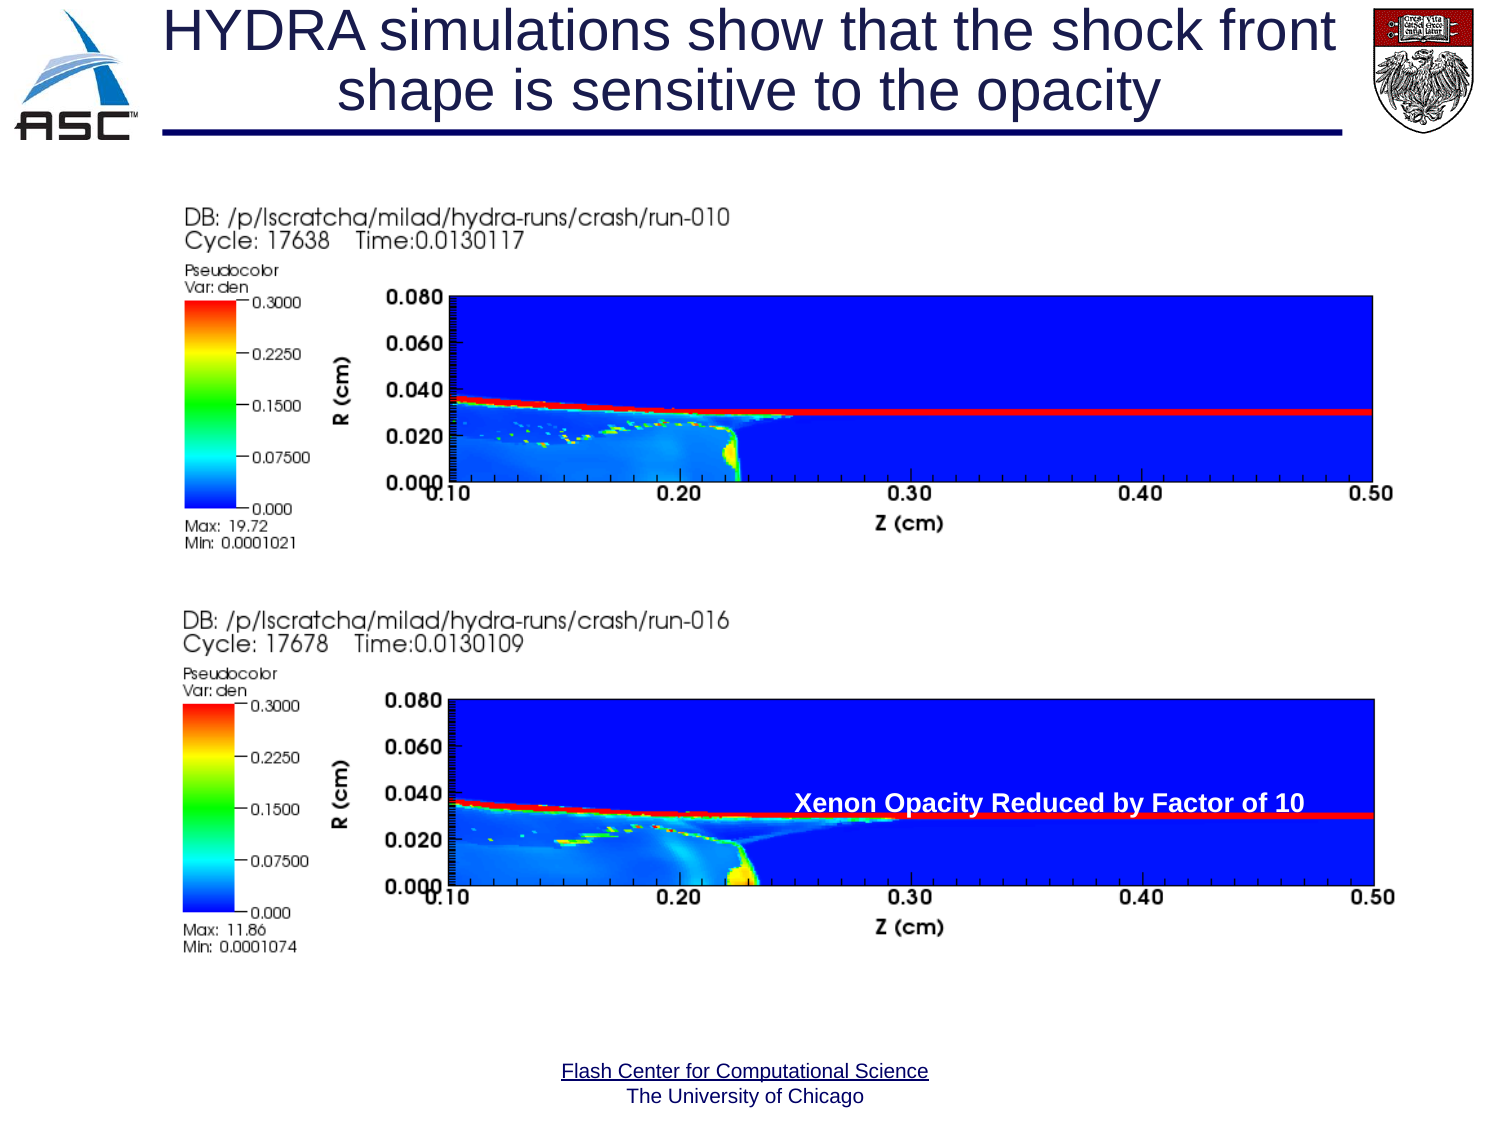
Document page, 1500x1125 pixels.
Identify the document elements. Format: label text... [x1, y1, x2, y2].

picture [14, 9, 142, 140]
picture [116, 147, 1442, 1003]
text_box HYDRA simulations show that the shock front shape is sensitive to the opacity [79, 7, 1422, 119]
picture [1365, 0, 1480, 138]
